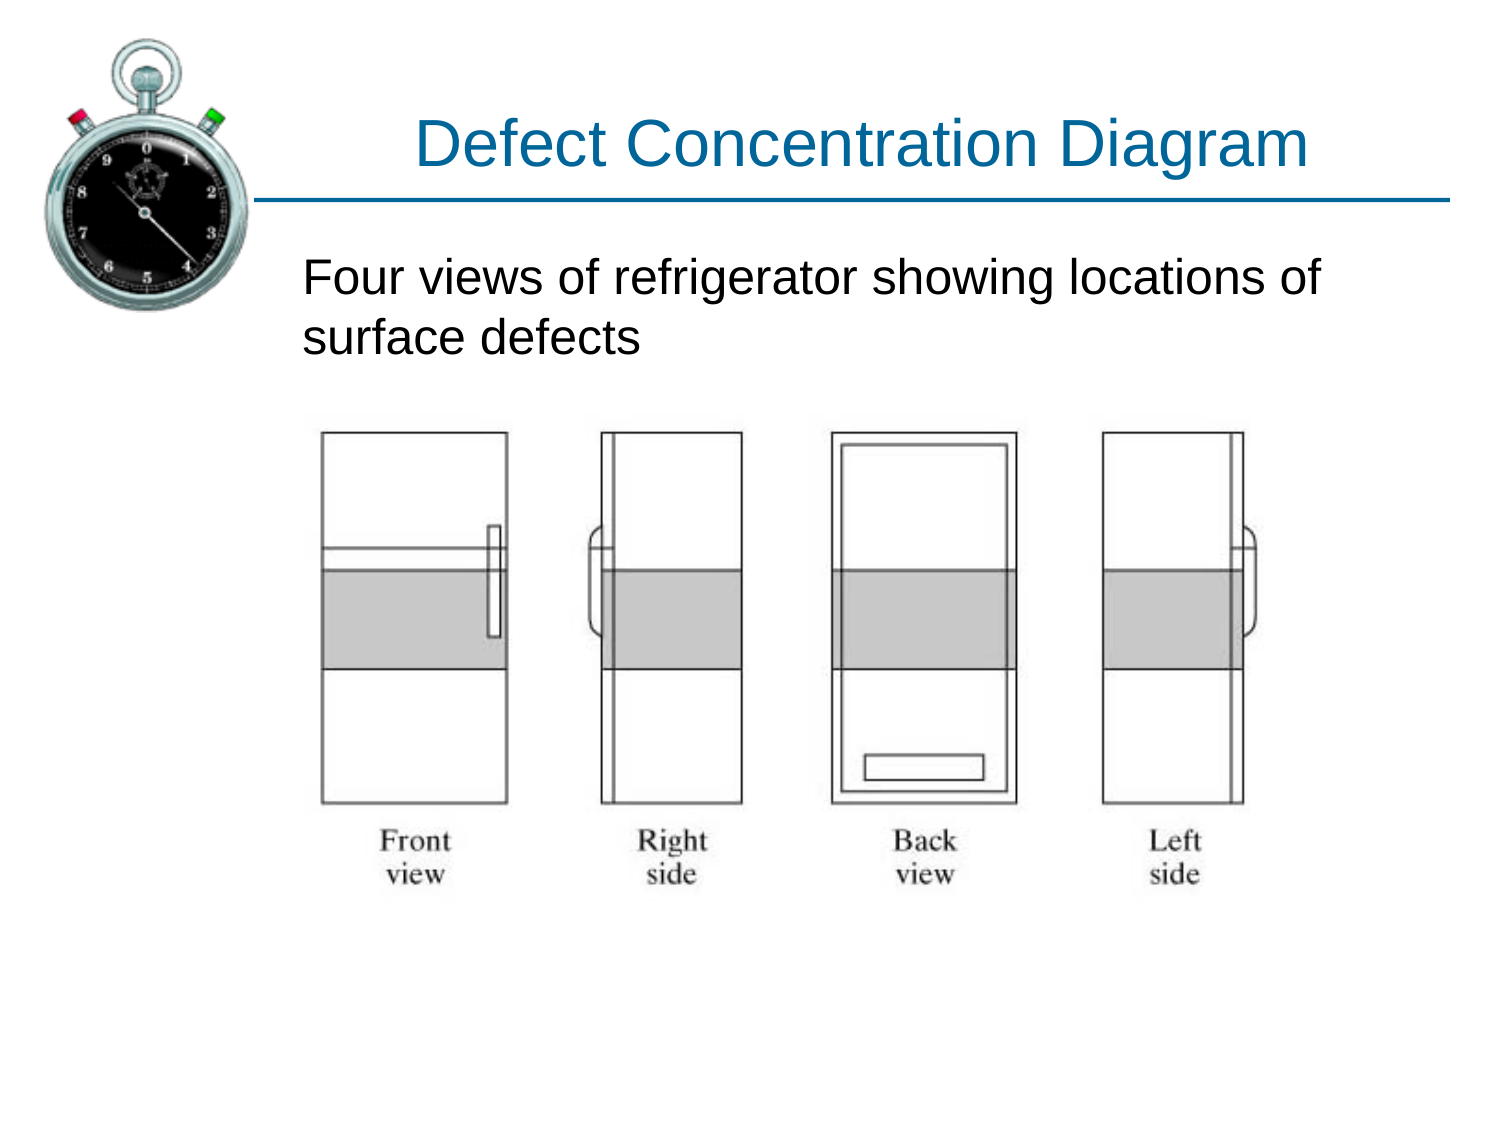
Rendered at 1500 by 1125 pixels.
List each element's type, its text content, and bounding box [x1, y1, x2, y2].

picture [262, 399, 1309, 931]
title Defect Concentration Diagram [275, 37, 1450, 188]
text_box Four views of refrigerator showing locations of surface defects [287, 237, 1363, 373]
picture [37, 37, 254, 313]
